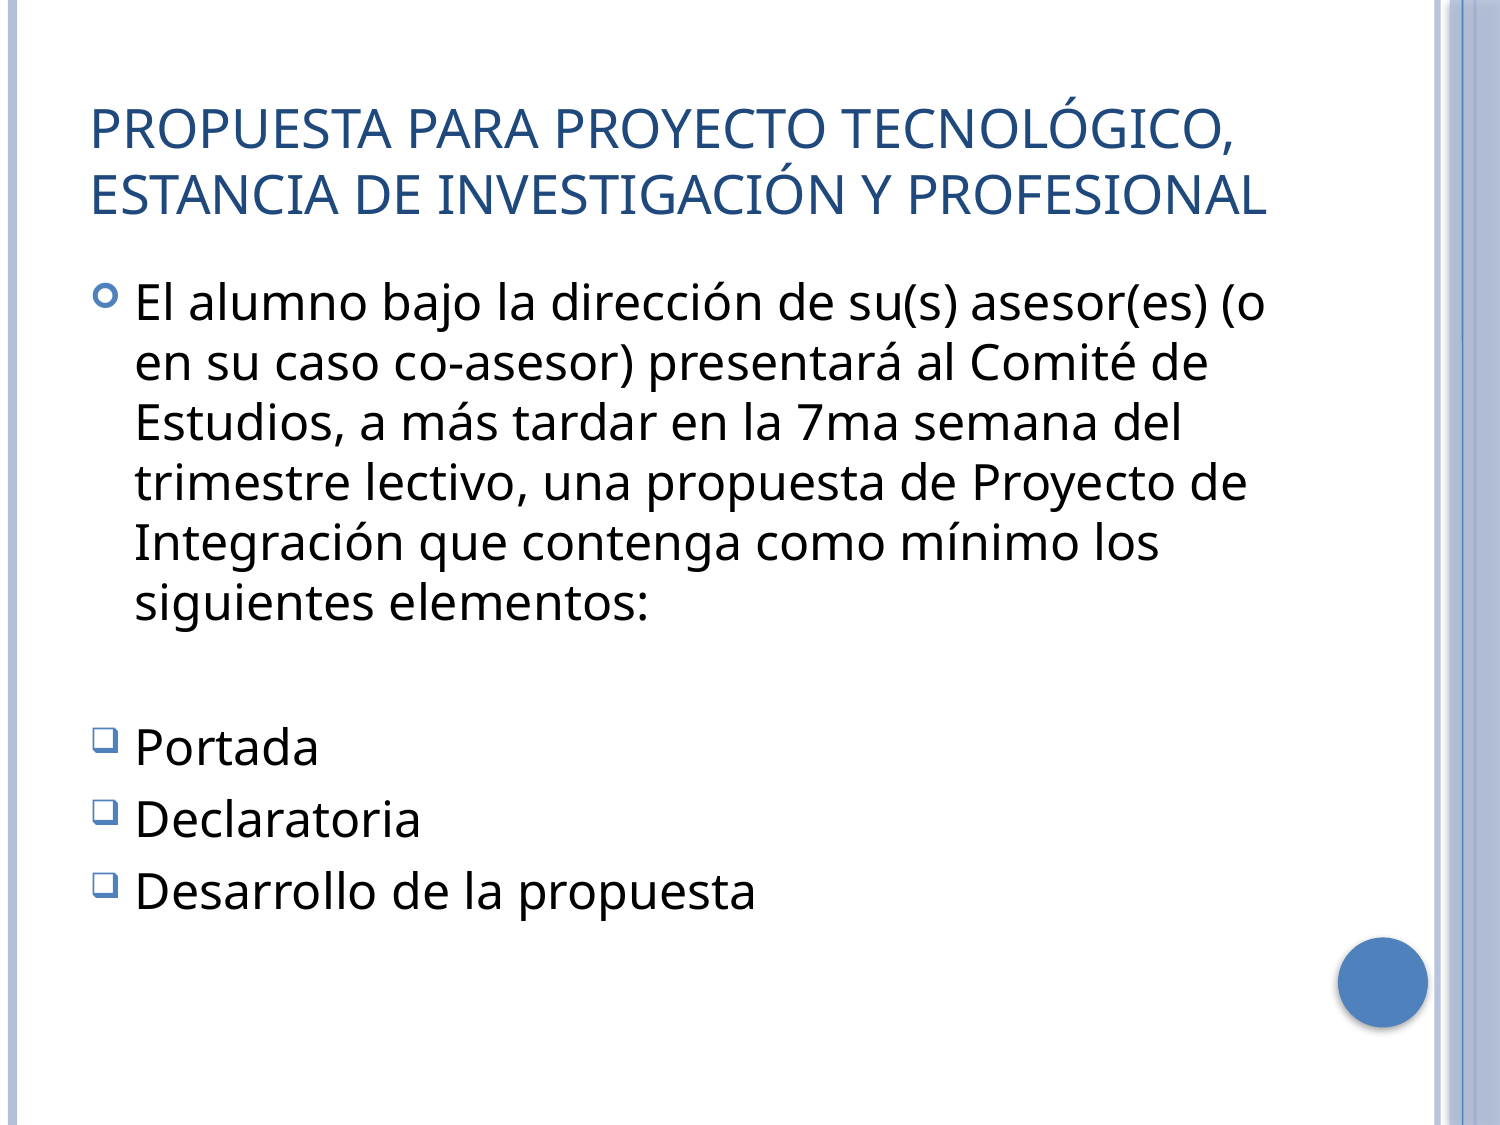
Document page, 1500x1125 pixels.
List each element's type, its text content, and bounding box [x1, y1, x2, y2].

title Propuesta para proyecto tecnológico, estancia de investigación y profesional [75, 45, 1300, 233]
list El alumno bajo la dirección de su(s) asesor(es) (o en su caso co-asesor) presentará al Comité de Estudios, a más tardar en la 7ma semana del trimestre lectivo, una propuesta de Proyecto de Integración que contenga como mínimo los siguientes elementos: Portada Declaratoria Desarrollo de la propuesta [75, 262, 1300, 1062]
